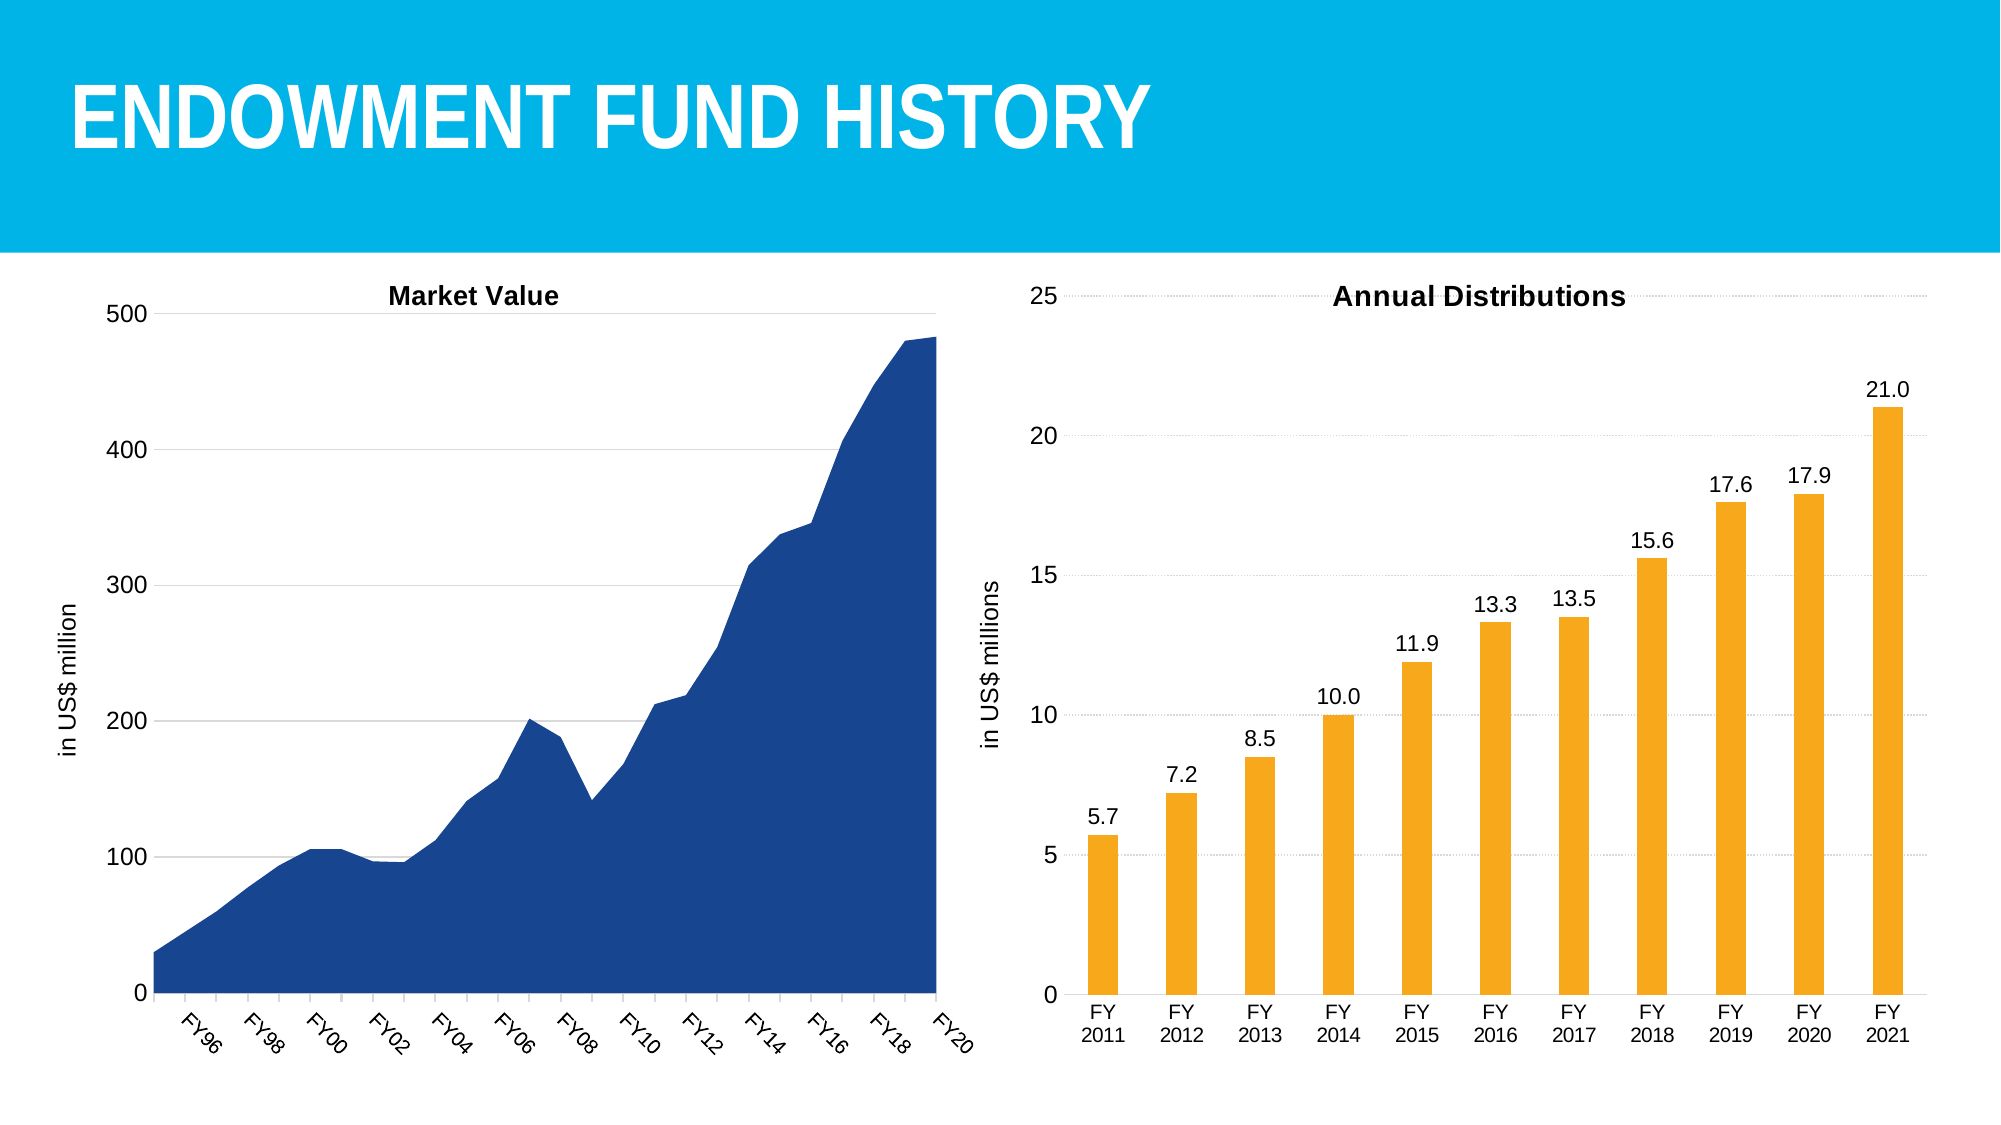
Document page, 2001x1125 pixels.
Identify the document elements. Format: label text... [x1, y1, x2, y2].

title Endowment fund history [55, 0, 1943, 253]
chart [39, 264, 1950, 1087]
